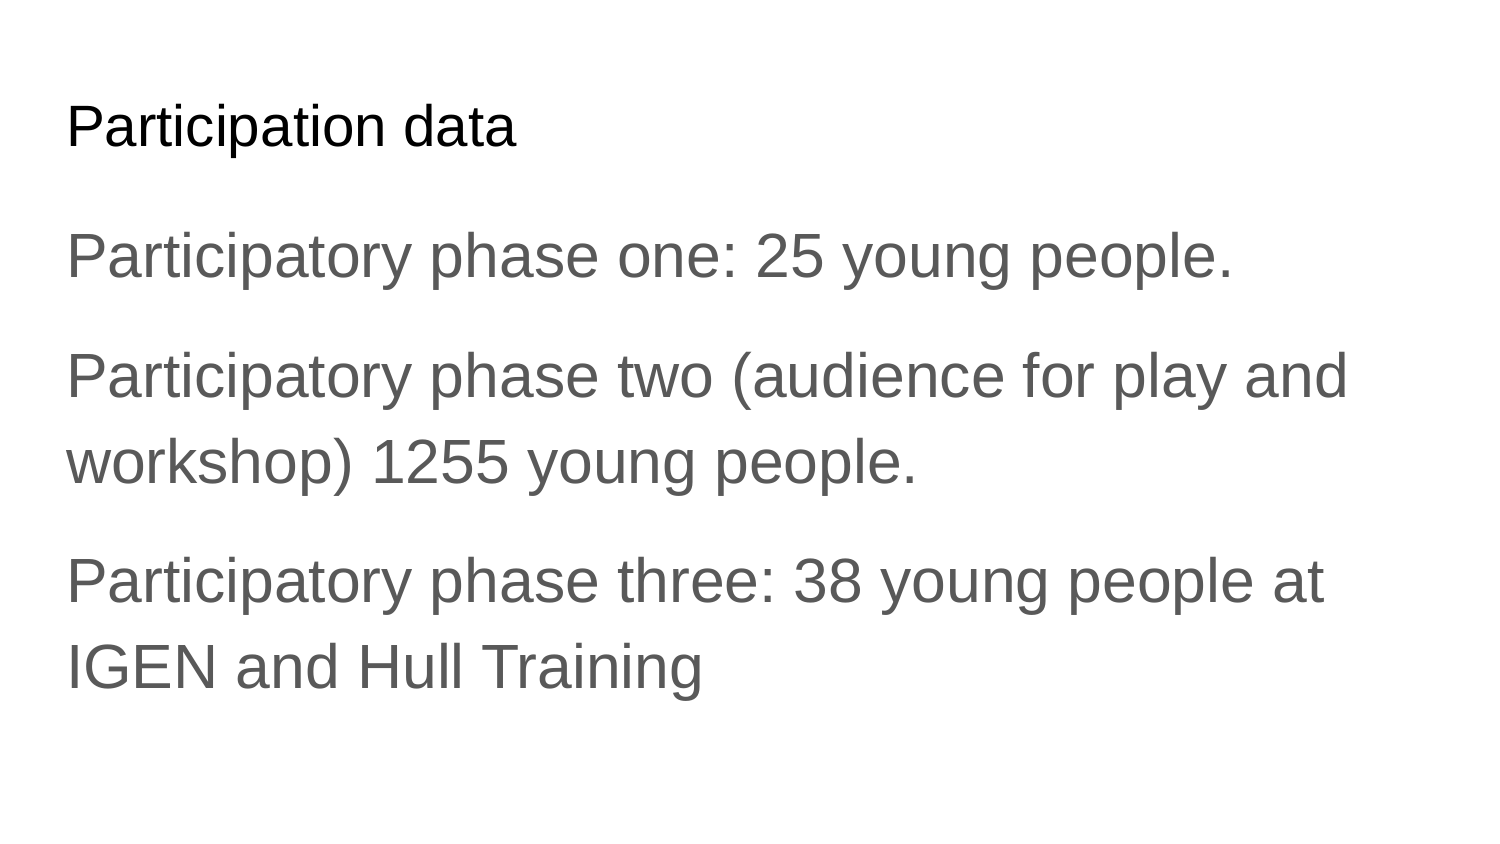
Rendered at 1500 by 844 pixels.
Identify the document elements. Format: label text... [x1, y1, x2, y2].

list Participatory phase one: 25 young people. Participatory phase two (audience for play and workshop) 1255 young people. Participatory phase three: 38 young people at IGEN and Hull Training [51, 189, 1449, 750]
title Participation data [51, 72, 1449, 167]
